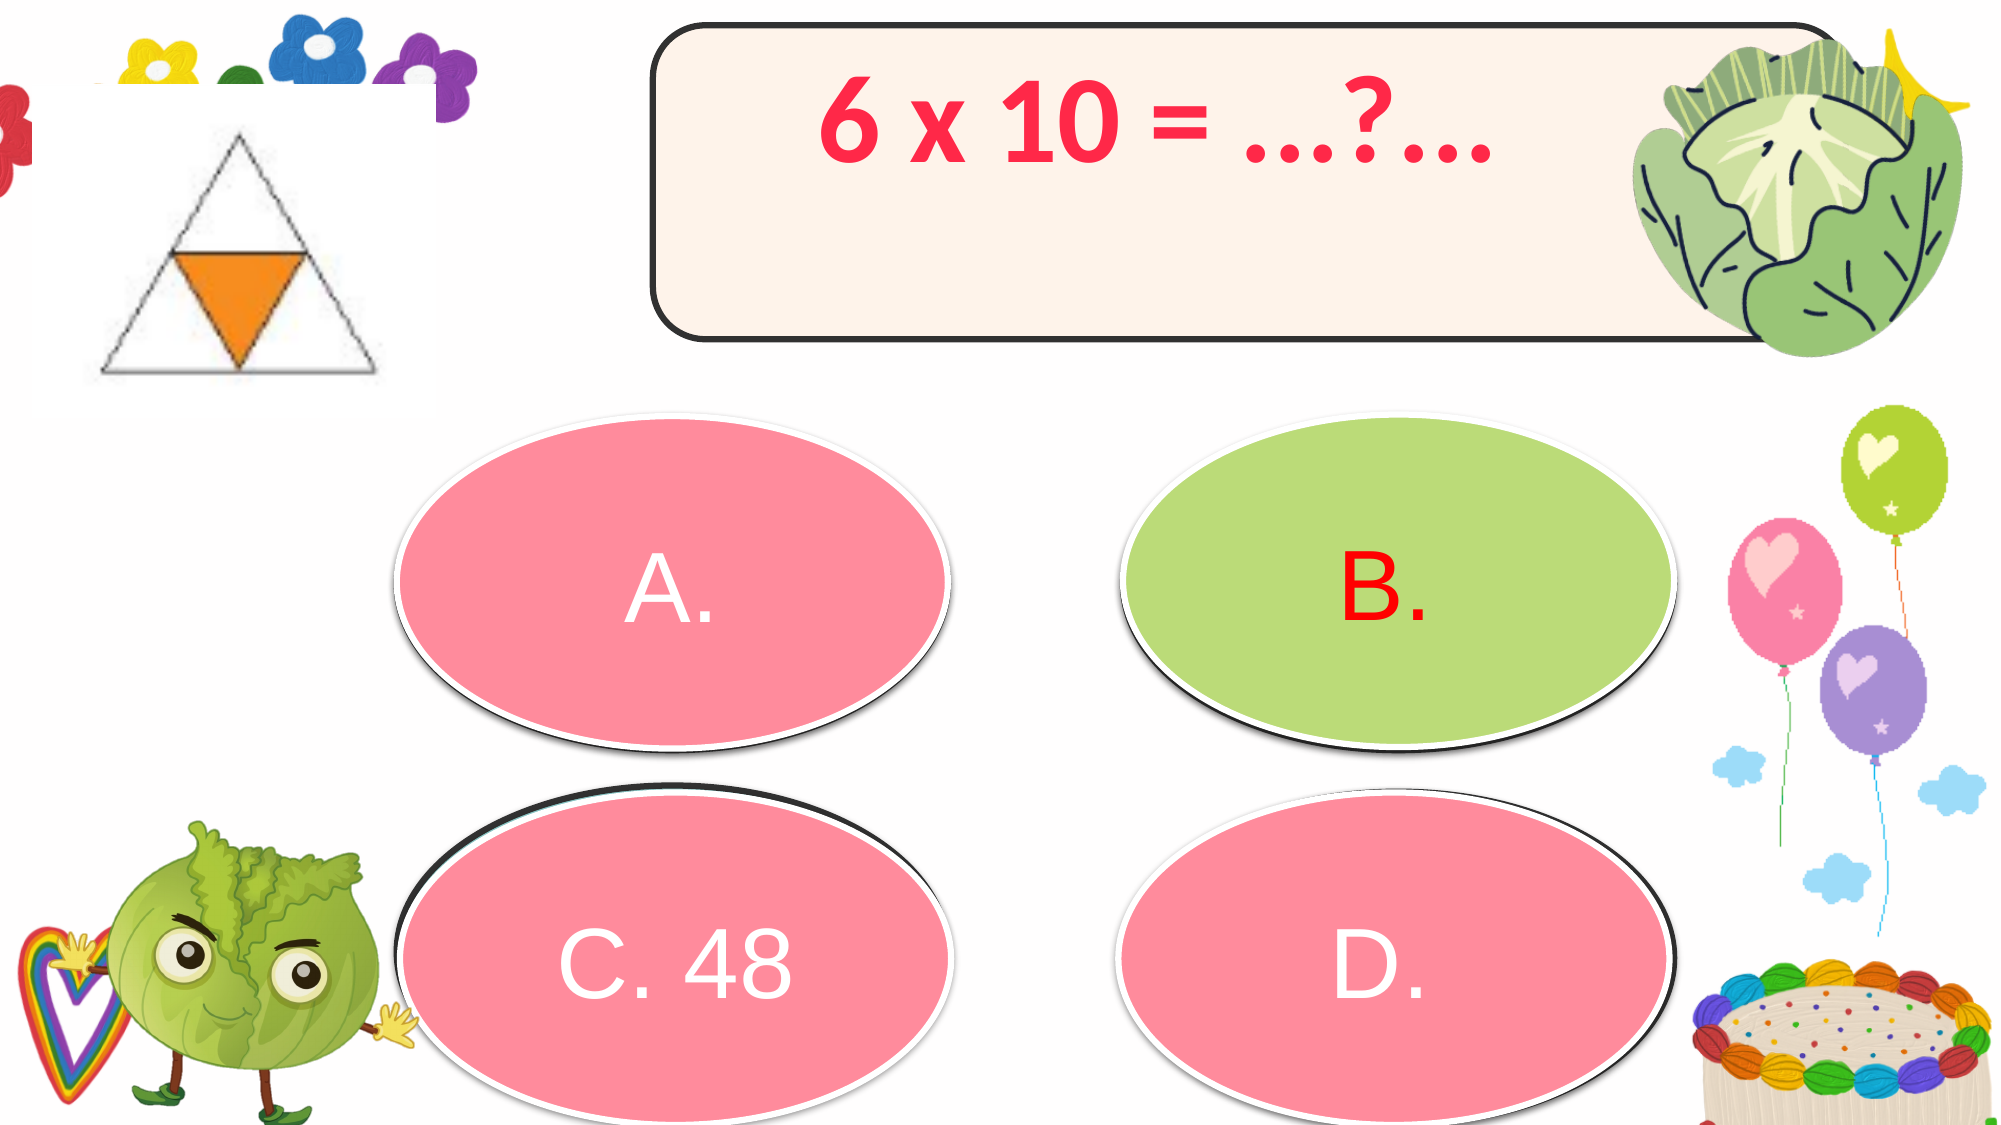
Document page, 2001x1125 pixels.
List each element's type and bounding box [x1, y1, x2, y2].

text_box [652, 25, 1621, 340]
picture [0, 0, 2001, 1125]
